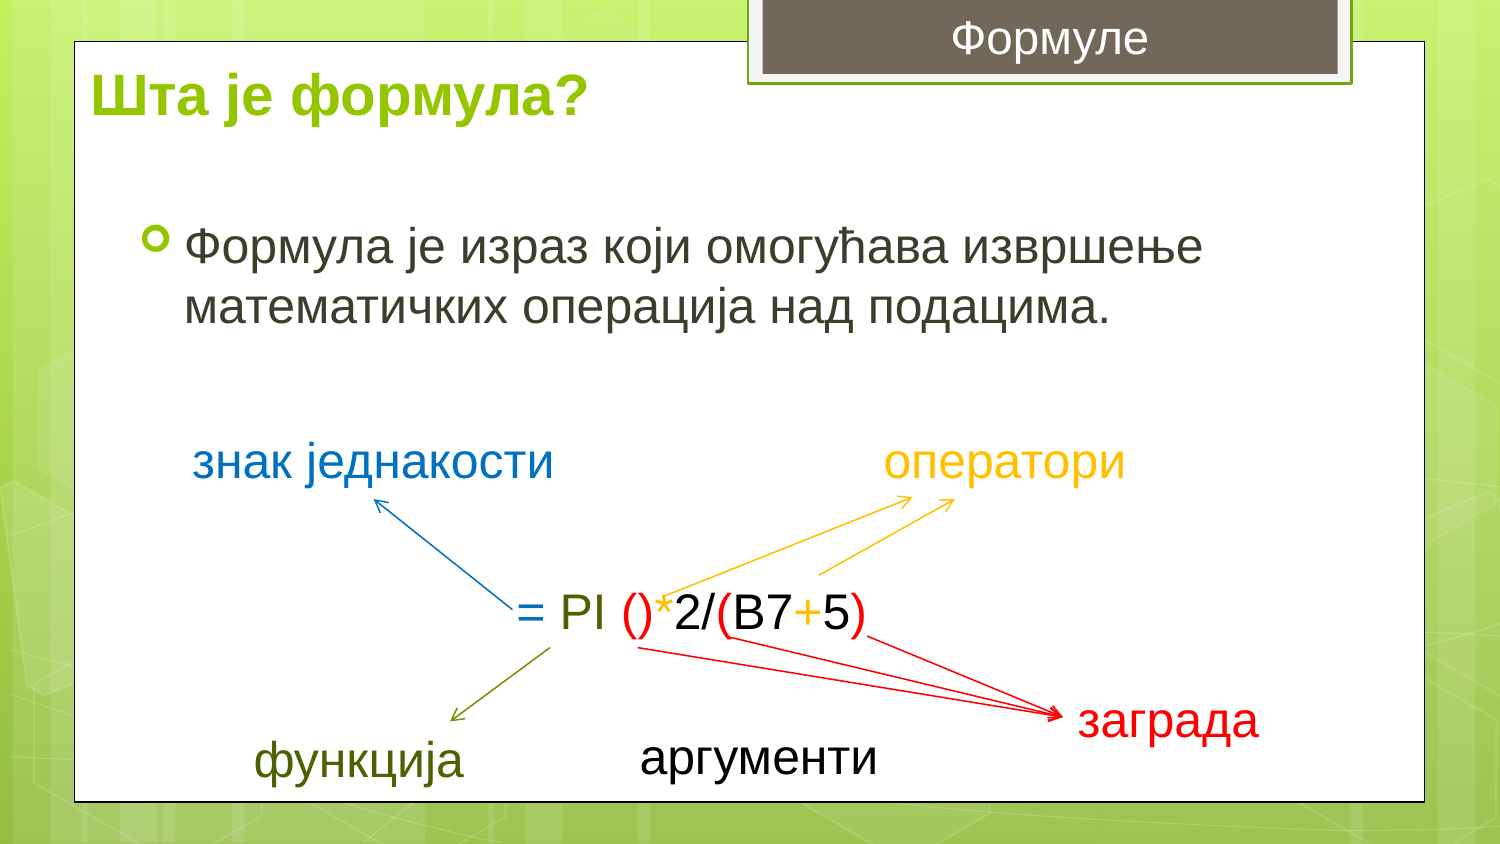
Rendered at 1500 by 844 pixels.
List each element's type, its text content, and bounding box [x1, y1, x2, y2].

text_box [449, 647, 551, 722]
text_box функција [238, 719, 479, 795]
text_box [818, 498, 955, 576]
text_box заграда [1062, 679, 1275, 755]
text_box знак једнакости [177, 421, 570, 497]
title Шта је формула? [75, 46, 1228, 135]
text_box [662, 496, 913, 598]
list Формула је израз који омогућава извршење математичких операција над подацима. [112, 206, 1400, 497]
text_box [637, 647, 719, 718]
text_box Формуле [749, 0, 1350, 72]
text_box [373, 498, 513, 610]
text_box = PI ()*2/(B7+5) [501, 571, 883, 647]
text_box оператори [868, 421, 1142, 497]
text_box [724, 635, 1062, 718]
text_box аргументи [624, 717, 894, 793]
